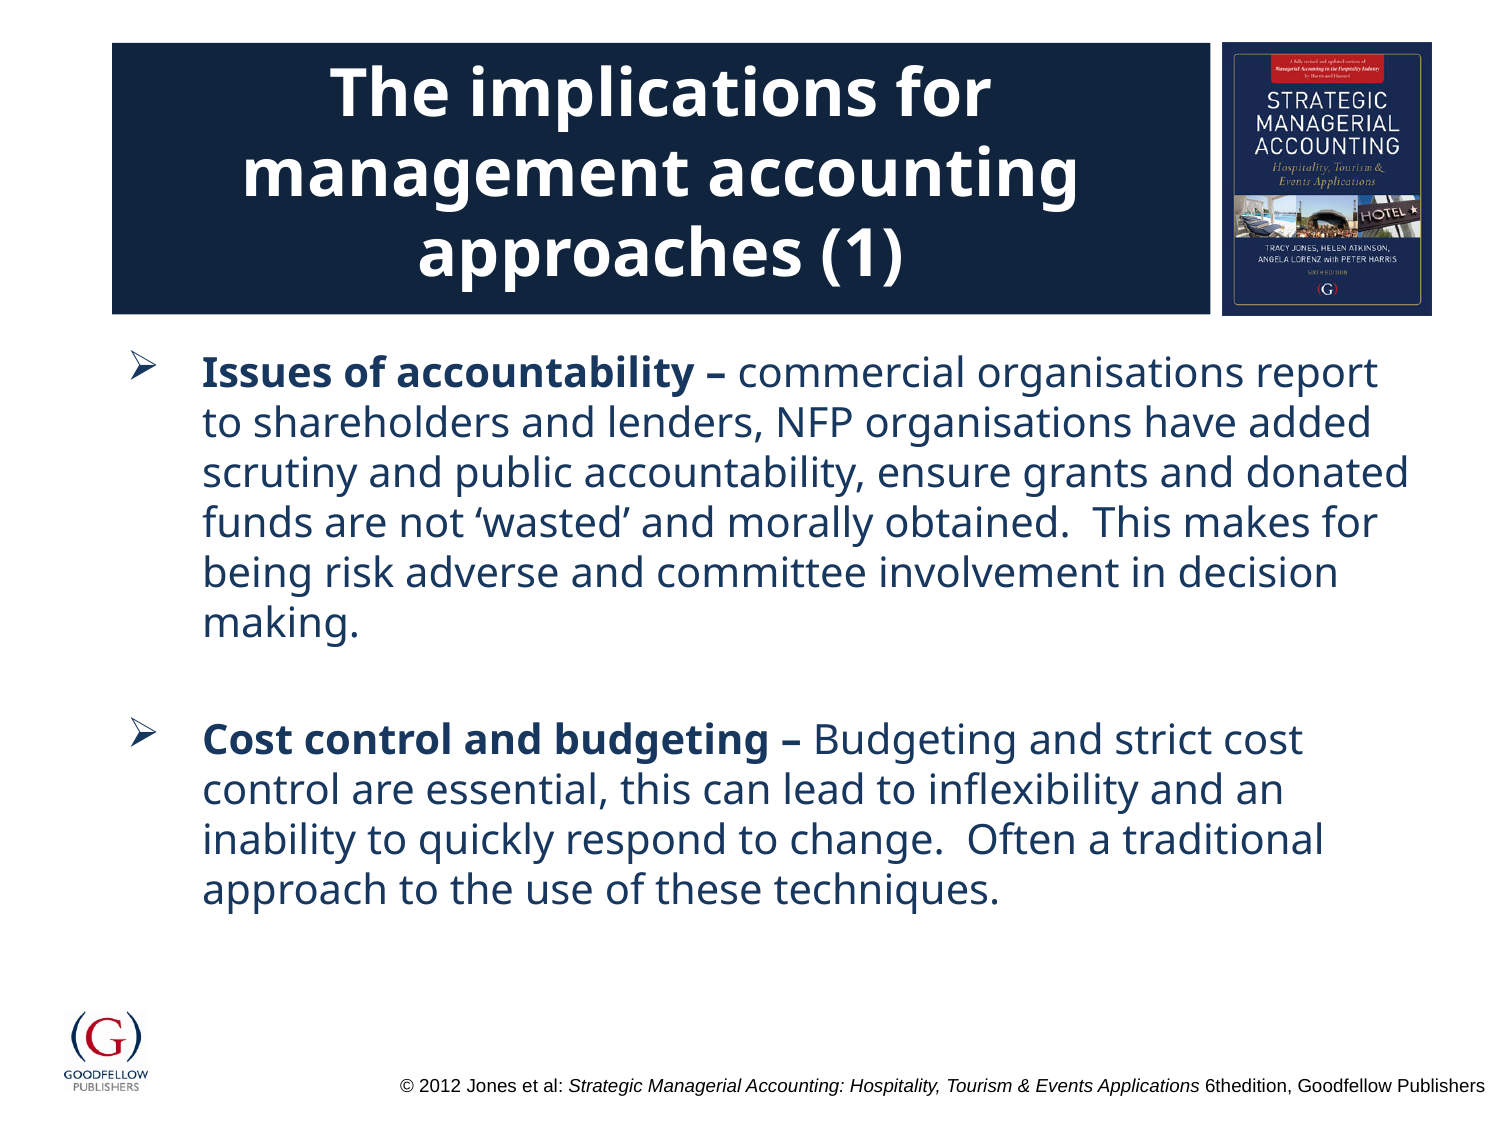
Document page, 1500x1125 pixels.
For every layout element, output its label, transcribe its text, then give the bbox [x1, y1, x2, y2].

subtitle Issues of accountability – commercial organisations report to shareholders and lenders, NFP organisations have added scrutiny and public accountability, ensure grants and donated funds are not ‘wasted’ and morally obtained. This makes for being risk adverse and committee involvement in decision making. Cost control and budgeting – Budgeting and strict cost control are essential, this can lead to inflexibility and an inability to quickly respond to change. Often a traditional approach to the use of these techniques. [112, 338, 1436, 965]
picture [64, 1011, 148, 1091]
picture [1222, 42, 1432, 316]
title The implications for management accounting approaches (1) [112, 42, 1211, 315]
